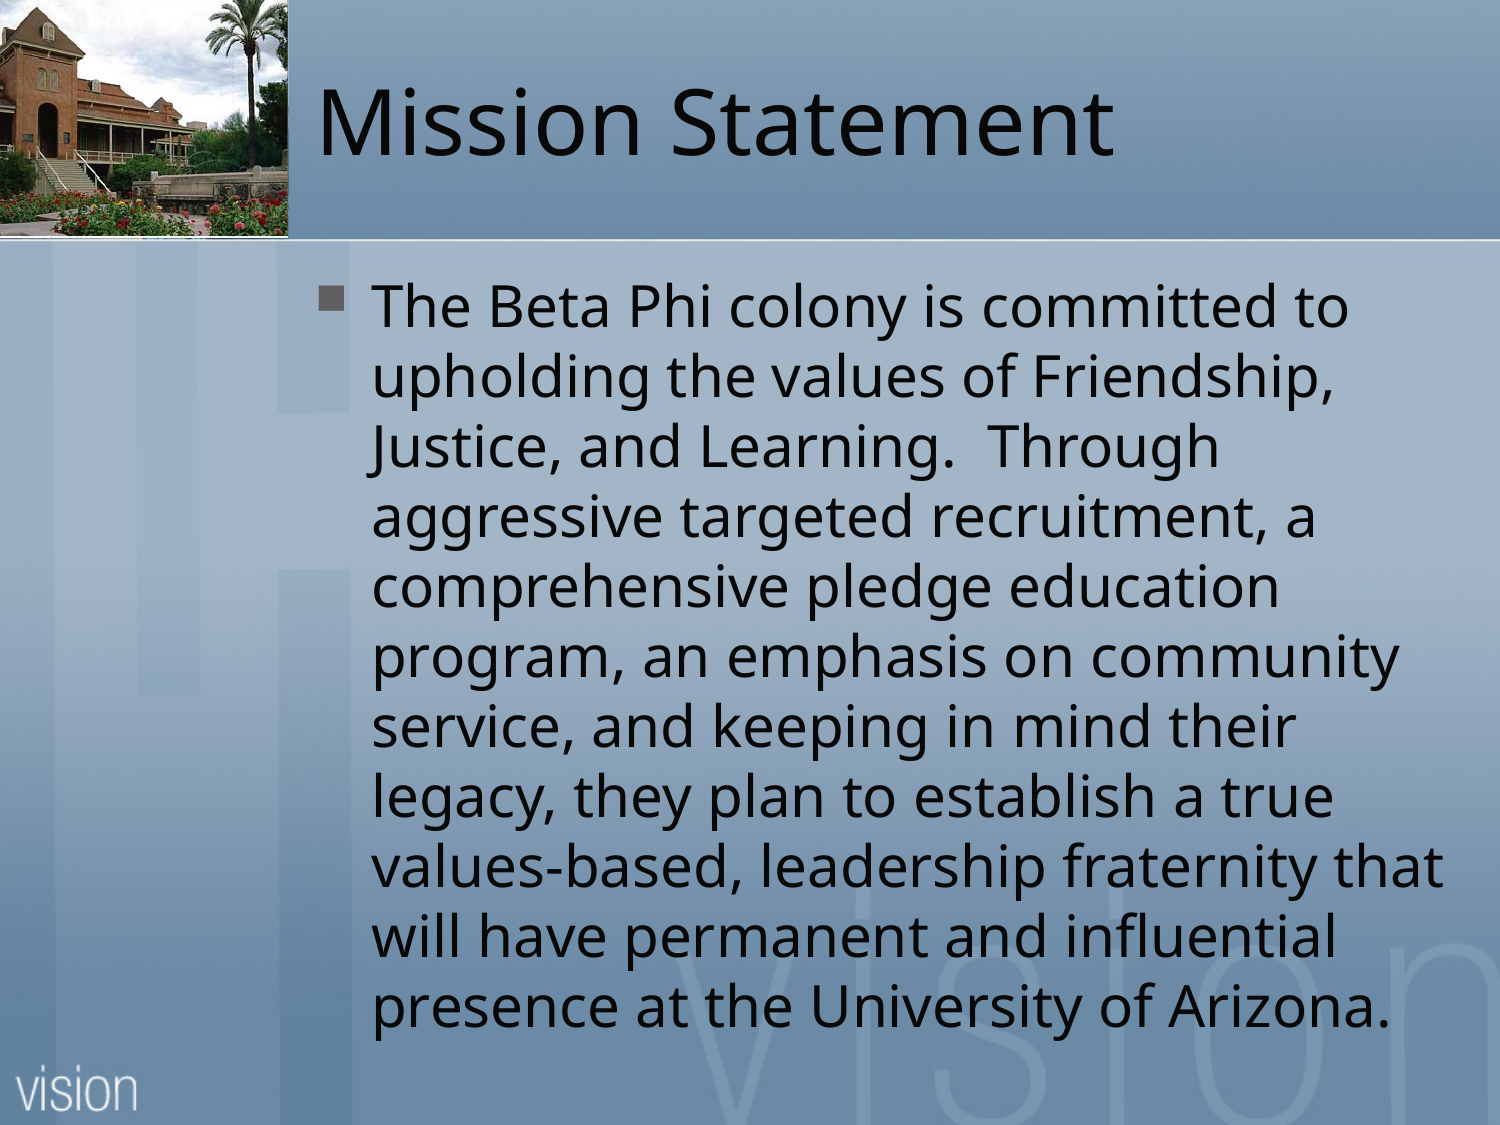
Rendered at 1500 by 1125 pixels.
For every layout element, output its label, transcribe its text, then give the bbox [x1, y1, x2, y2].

picture [0, 0, 1500, 1125]
title Mission Statement [299, 30, 1462, 207]
list The Beta Phi colony is committed to upholding the values of Friendship, Justice, and Learning. Through aggressive targeted recruitment, a comprehensive pledge education program, an emphasis on community service, and keeping in mind their legacy, they plan to establish a true values-based, leadership fraternity that will have permanent and influential presence at the University of Arizona. [299, 261, 1462, 1095]
